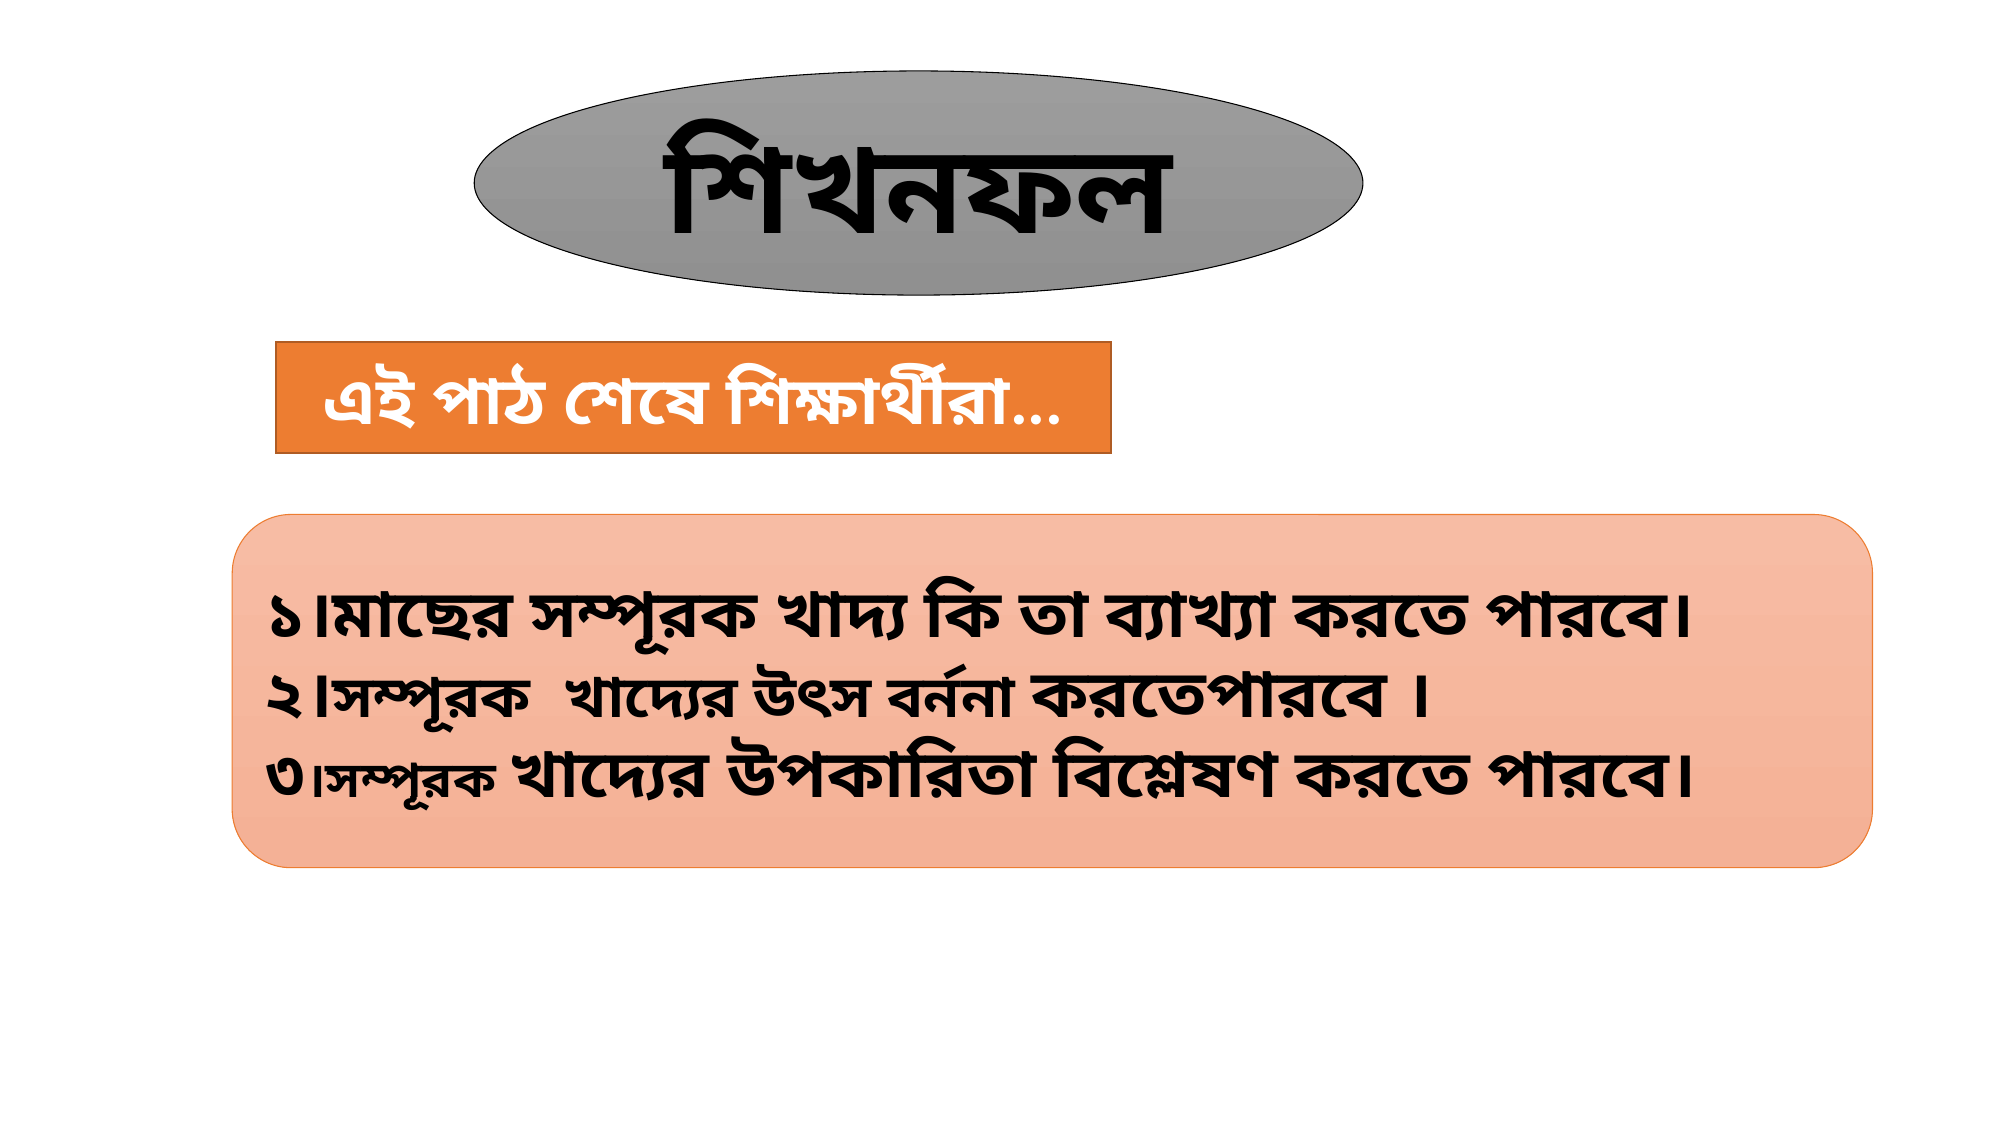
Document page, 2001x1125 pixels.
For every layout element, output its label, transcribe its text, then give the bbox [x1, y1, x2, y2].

text_box ১।মাছের সম্পূরক খাদ্য কি তা ব্যাখ্যা করতে পারবে। ২।সম্পূরক খাদ্যের উৎস বর্ননা করতেপারবে । ৩।সম্পূরক খাদ্যের উপকারিতা বিশ্লেষণ করতে পারবে। [231, 513, 1874, 869]
text_box এই পাঠ শেষে শিক্ষার্থীরা... [275, 341, 1112, 454]
text_box শিখনফল [473, 70, 1364, 296]
